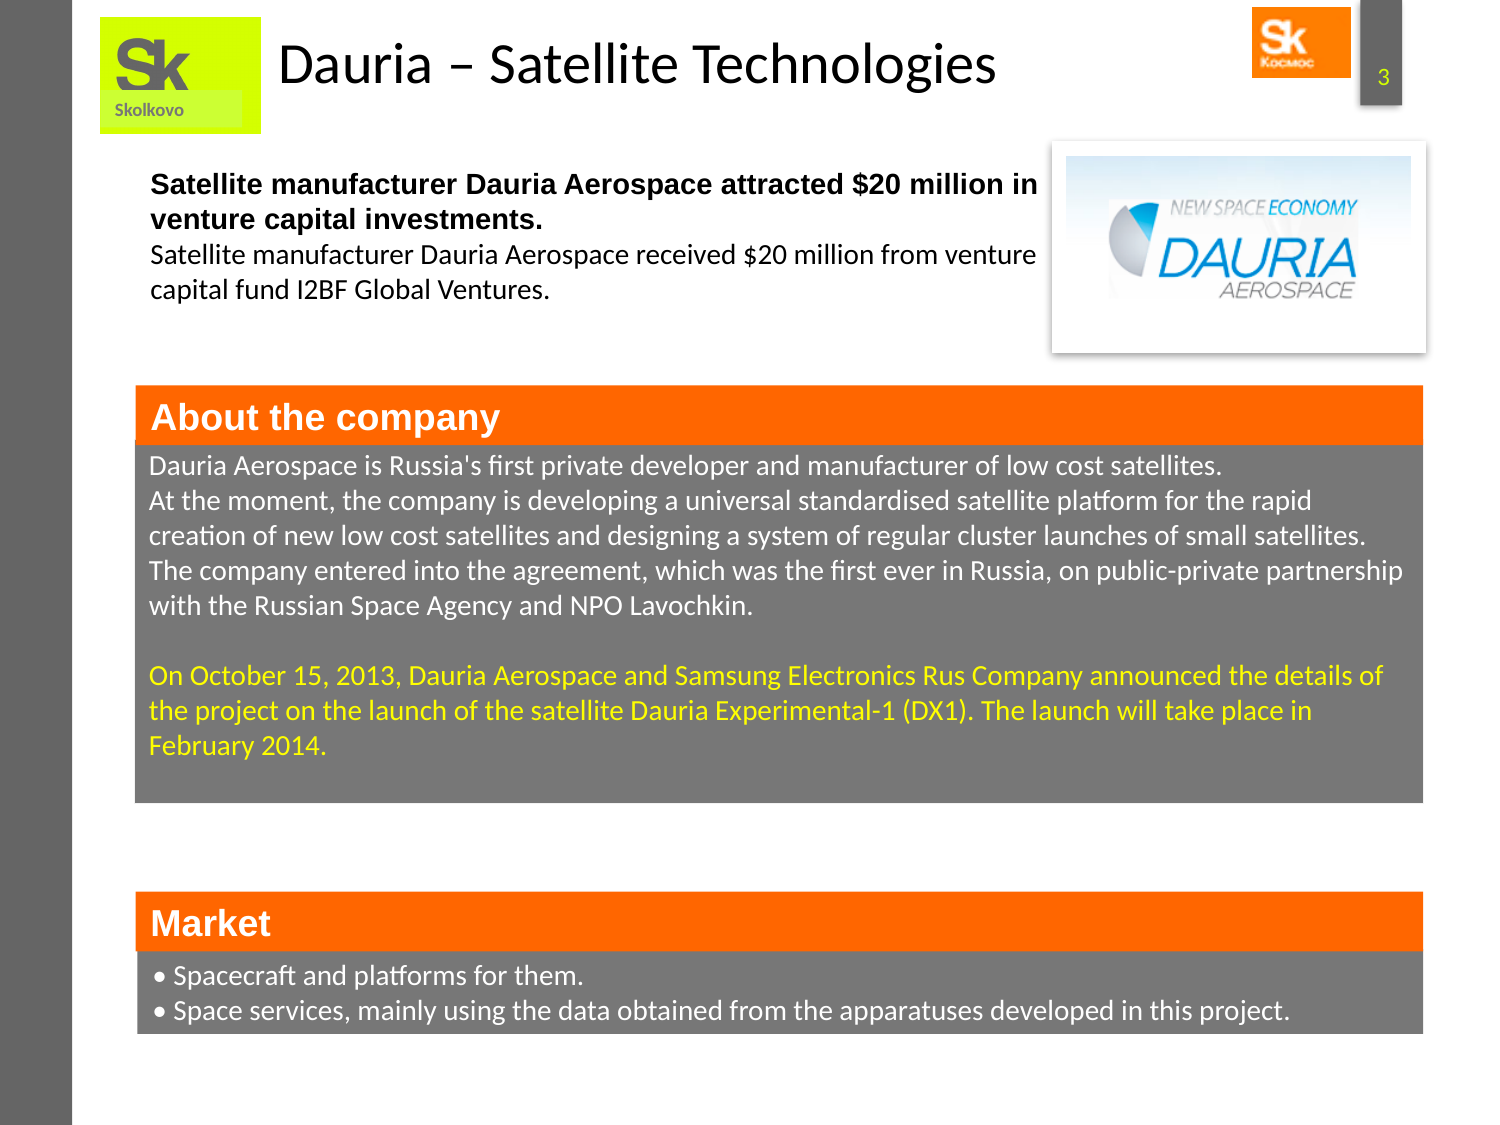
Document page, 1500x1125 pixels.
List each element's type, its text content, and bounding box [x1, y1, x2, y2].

picture [1066, 155, 1412, 339]
text_box Dauria Aerospace is Russia's first private developer and manufacturer of low cost satellites. At the moment, the company is developing a universal standardised satellite platform for the rapid creation of new low cost satellites and designing a system of regular cluster launches of small satellites. The company entered into the agreement, which was the first ever in Russia, on public-private partnership with the Russian Space Agency and NPO Lavochkin. On October 15, 2013, Dauria Aerospace and Samsung Electronics Rus Company announced the details of the project on the launch of the satellite Dauria Experimental-1 (DX1). The launch will take place in February 2014. [134, 439, 1424, 804]
picture [0, 0, 73, 1125]
text_box • Spacecraft and platforms for them. • Space services, mainly using the data obtained from the apparatuses developed in this project. [137, 952, 1424, 1034]
text_box Market [135, 891, 1424, 952]
text_box Satellite manufacturer Dauria Aerospace attracted $20 million in venture capital investments. Satellite manufacturer Dauria Aerospace received $20 million from venture capital fund I2BF Global Ventures. [135, 158, 1046, 313]
picture [1251, 6, 1351, 79]
text_box Skolkovo [100, 90, 243, 128]
text_box About the company [135, 385, 1424, 446]
title Dauria – Satellite Technologies [263, 17, 1329, 134]
picture [100, 17, 261, 134]
